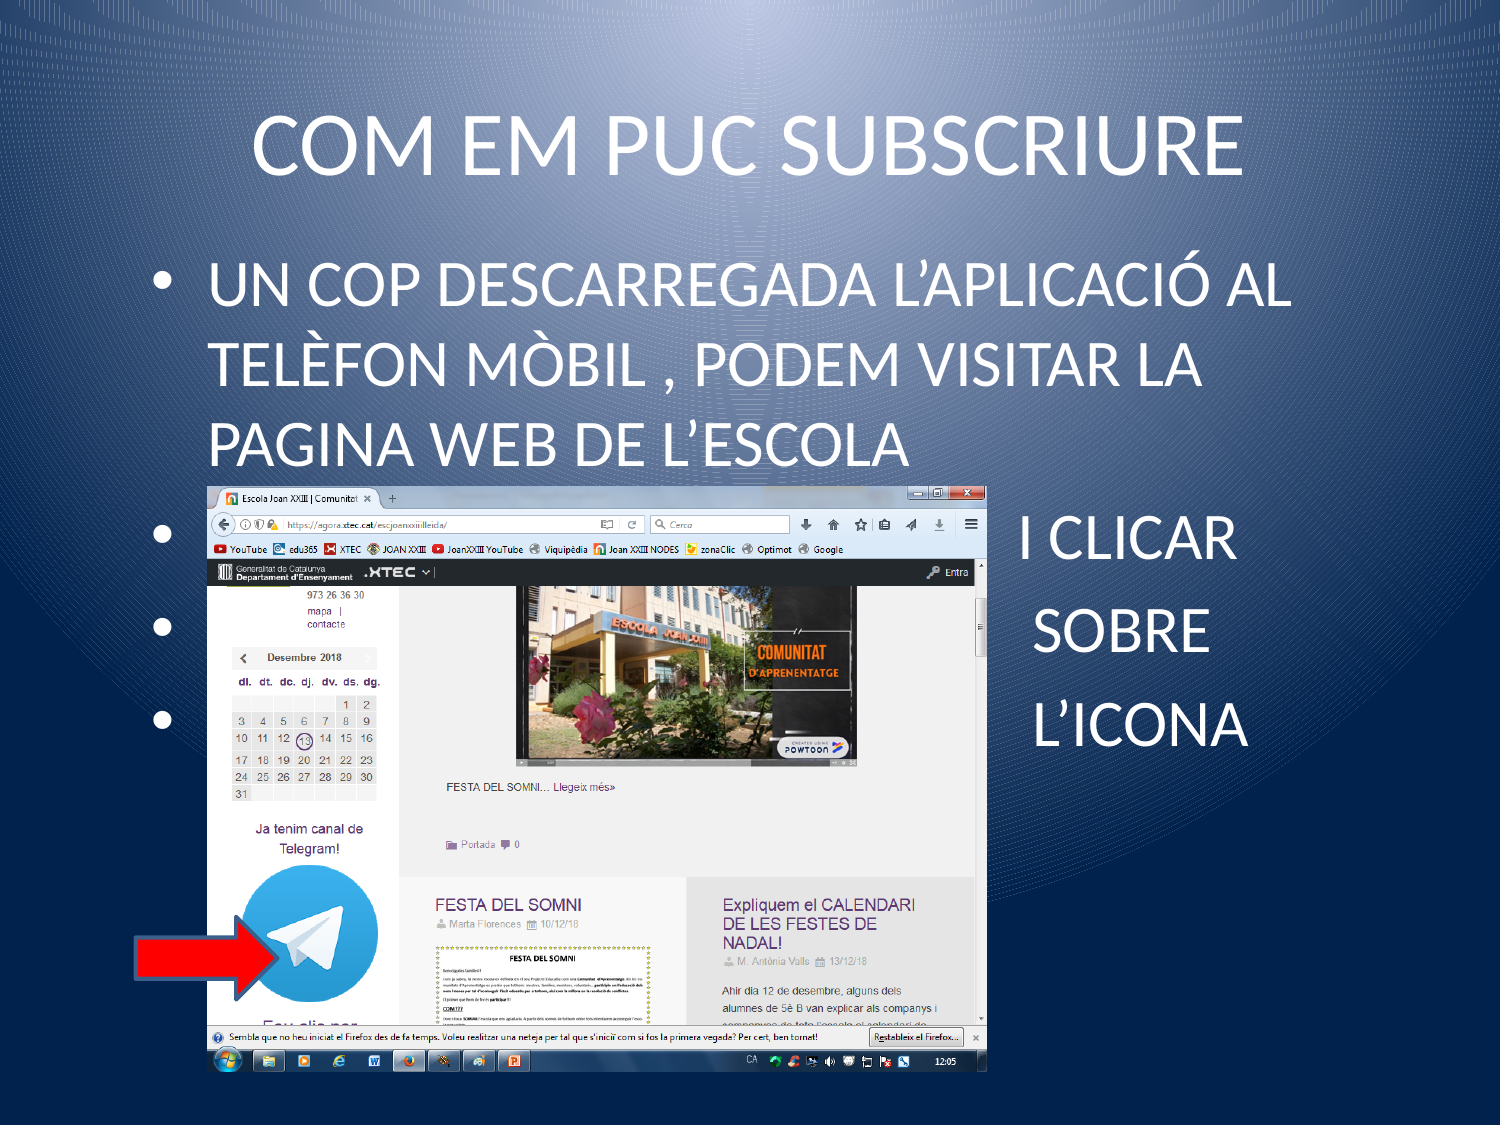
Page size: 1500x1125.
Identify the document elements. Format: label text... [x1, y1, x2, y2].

picture [206, 486, 987, 1072]
list UN COP DESCARREGADA L’APLICACIÓ AL TELÈFON MÒBIL , PODEM VISITAR LA PAGINA WEB DE L’ESCOLA I CLICAR SOBRE L’ICONA [135, 231, 1425, 1005]
text_box [133, 935, 201, 981]
title COM EM PUC SUBSCRIURE [75, 45, 1425, 233]
